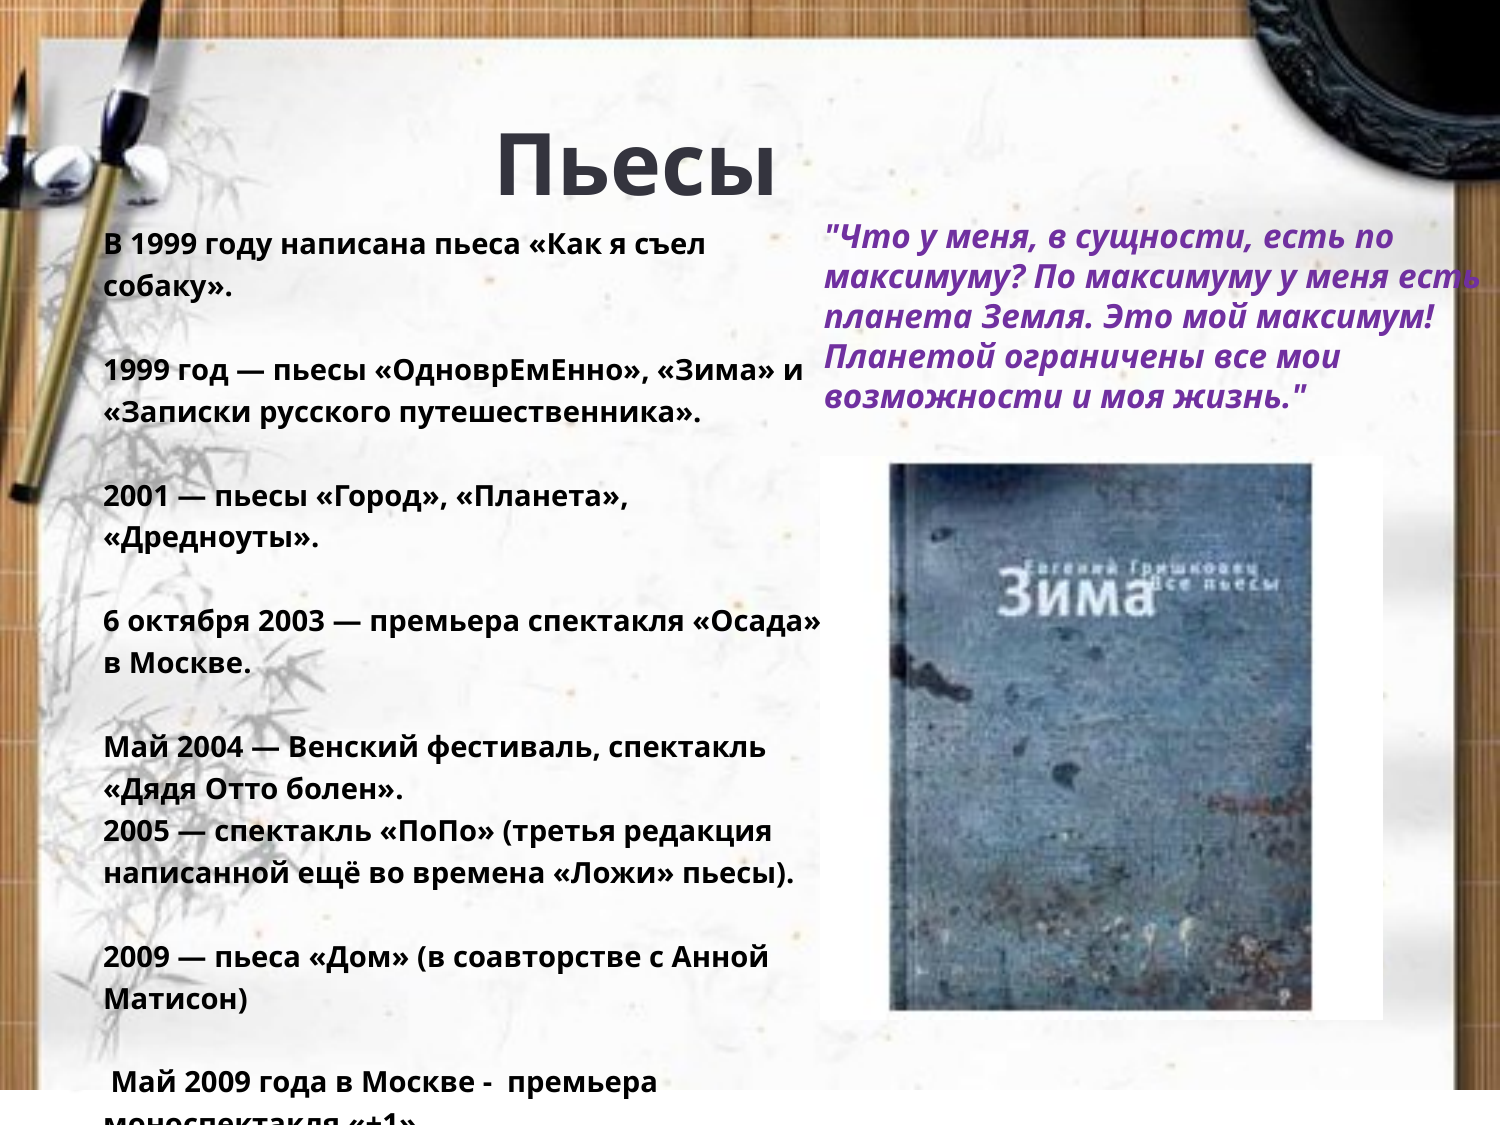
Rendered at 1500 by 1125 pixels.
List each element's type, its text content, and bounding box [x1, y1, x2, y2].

text_box В 1999 году написана пьеса «Как я съел собаку». 1999 год — пьесы «ОдноврЕмЕнно», «Зима» и «Записки русского путешественника». 2001 — пьесы «Город», «Планета», «Дредноуты». 6 октября 2003 — премьера спектакля «Осада» в Москве. Май 2004 — Венский фестиваль, спектакль «Дядя Отто болен». 2005 — спектакль «ПоПо» (третья редакция написанной ещё во времена «Ложи» пьесы). 2009 — пьеса «Дом» (в соавторстве с Анной Матисон) Май 2009 года в Москве - премьера моноспектакля «+1». [88, 1101, 839, 1125]
picture [0, 0, 1500, 1091]
